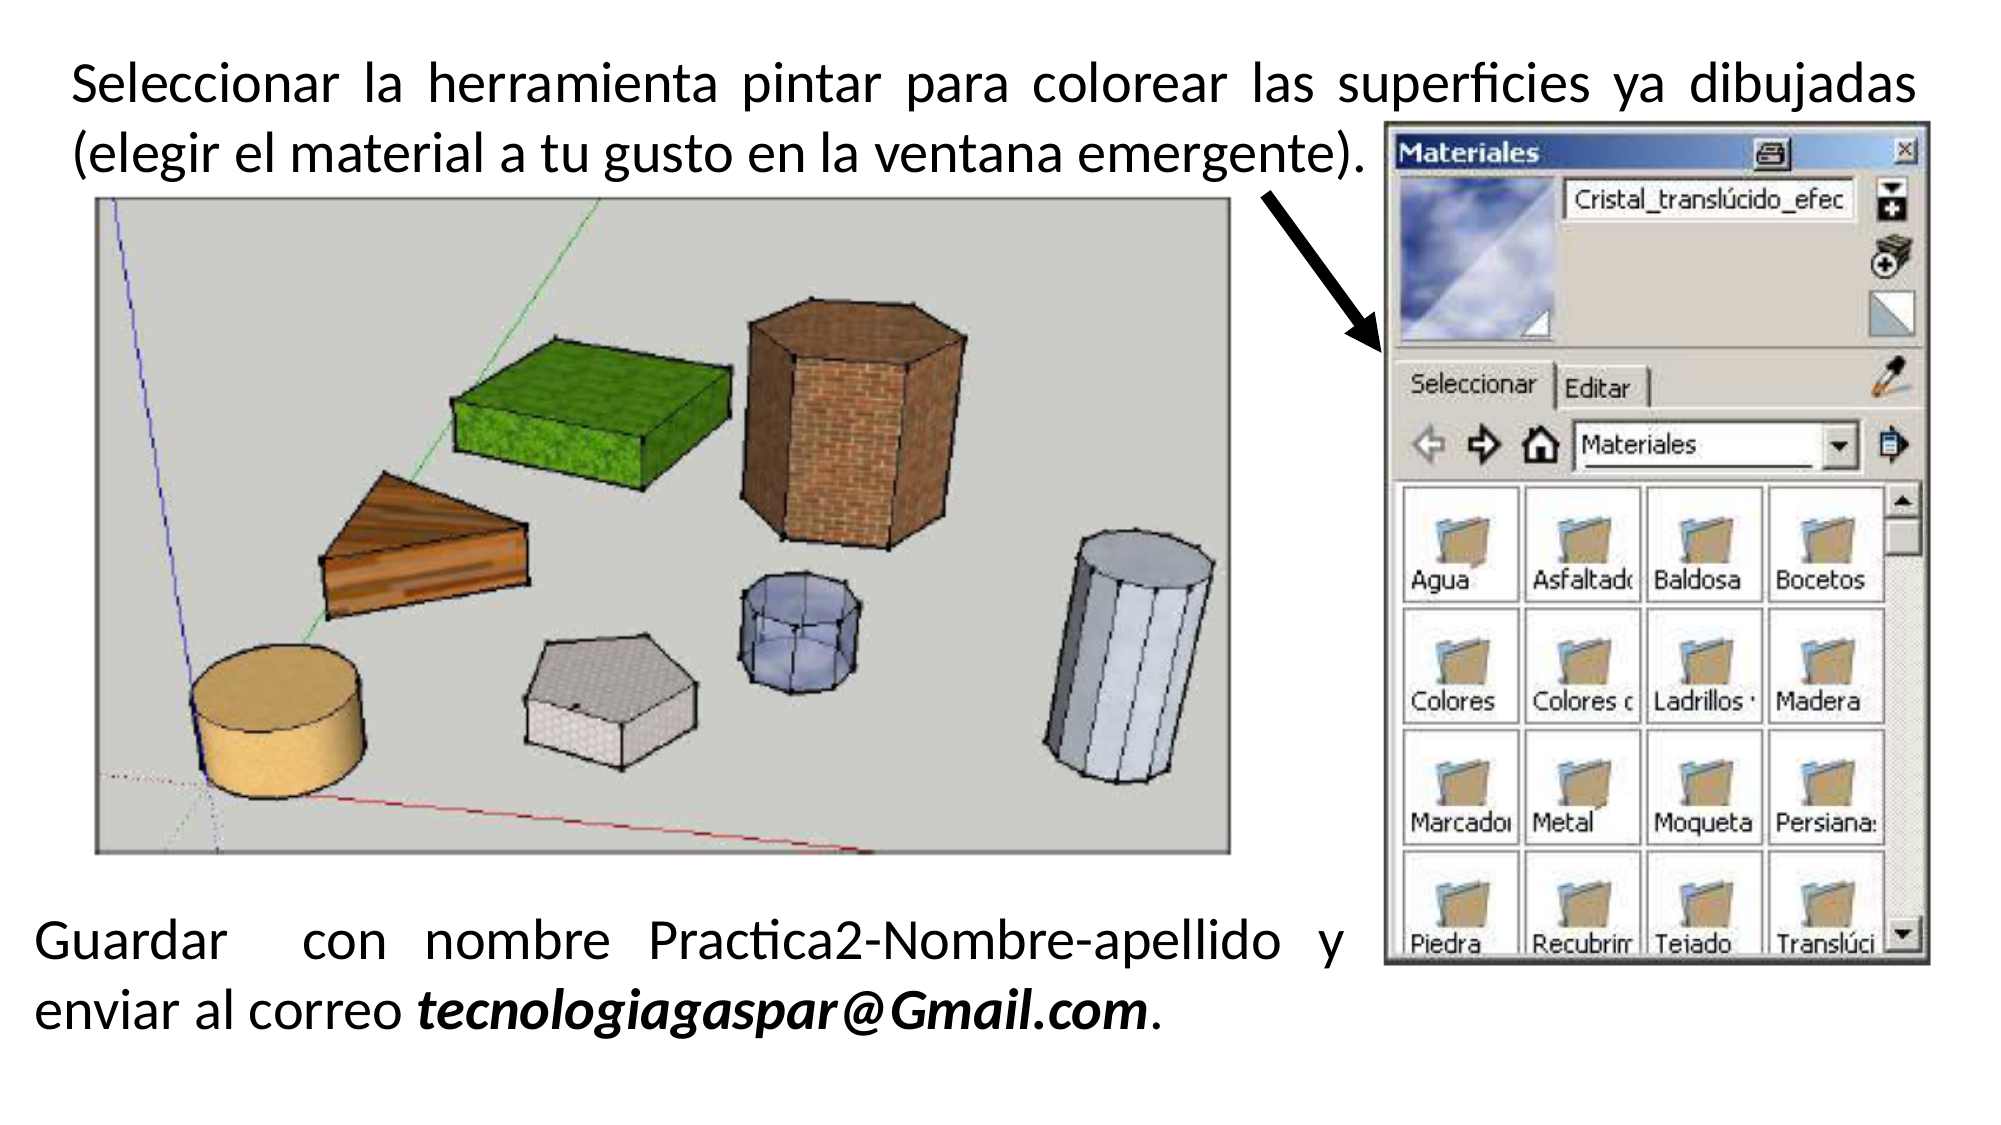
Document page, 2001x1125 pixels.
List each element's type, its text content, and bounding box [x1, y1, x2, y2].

picture [88, 193, 1234, 863]
text_box Guardar con nombre Practica2-Nombre-apellido y enviar al correo tecnologiagaspar@Gmail.com. [20, 893, 1361, 1049]
picture [1381, 115, 1934, 972]
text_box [1265, 193, 1382, 353]
text_box Seleccionar la herramienta pintar para colorear las superficies ya dibujadas (elegir el material a tu gusto en la ventana emergente). [56, 37, 1933, 192]
